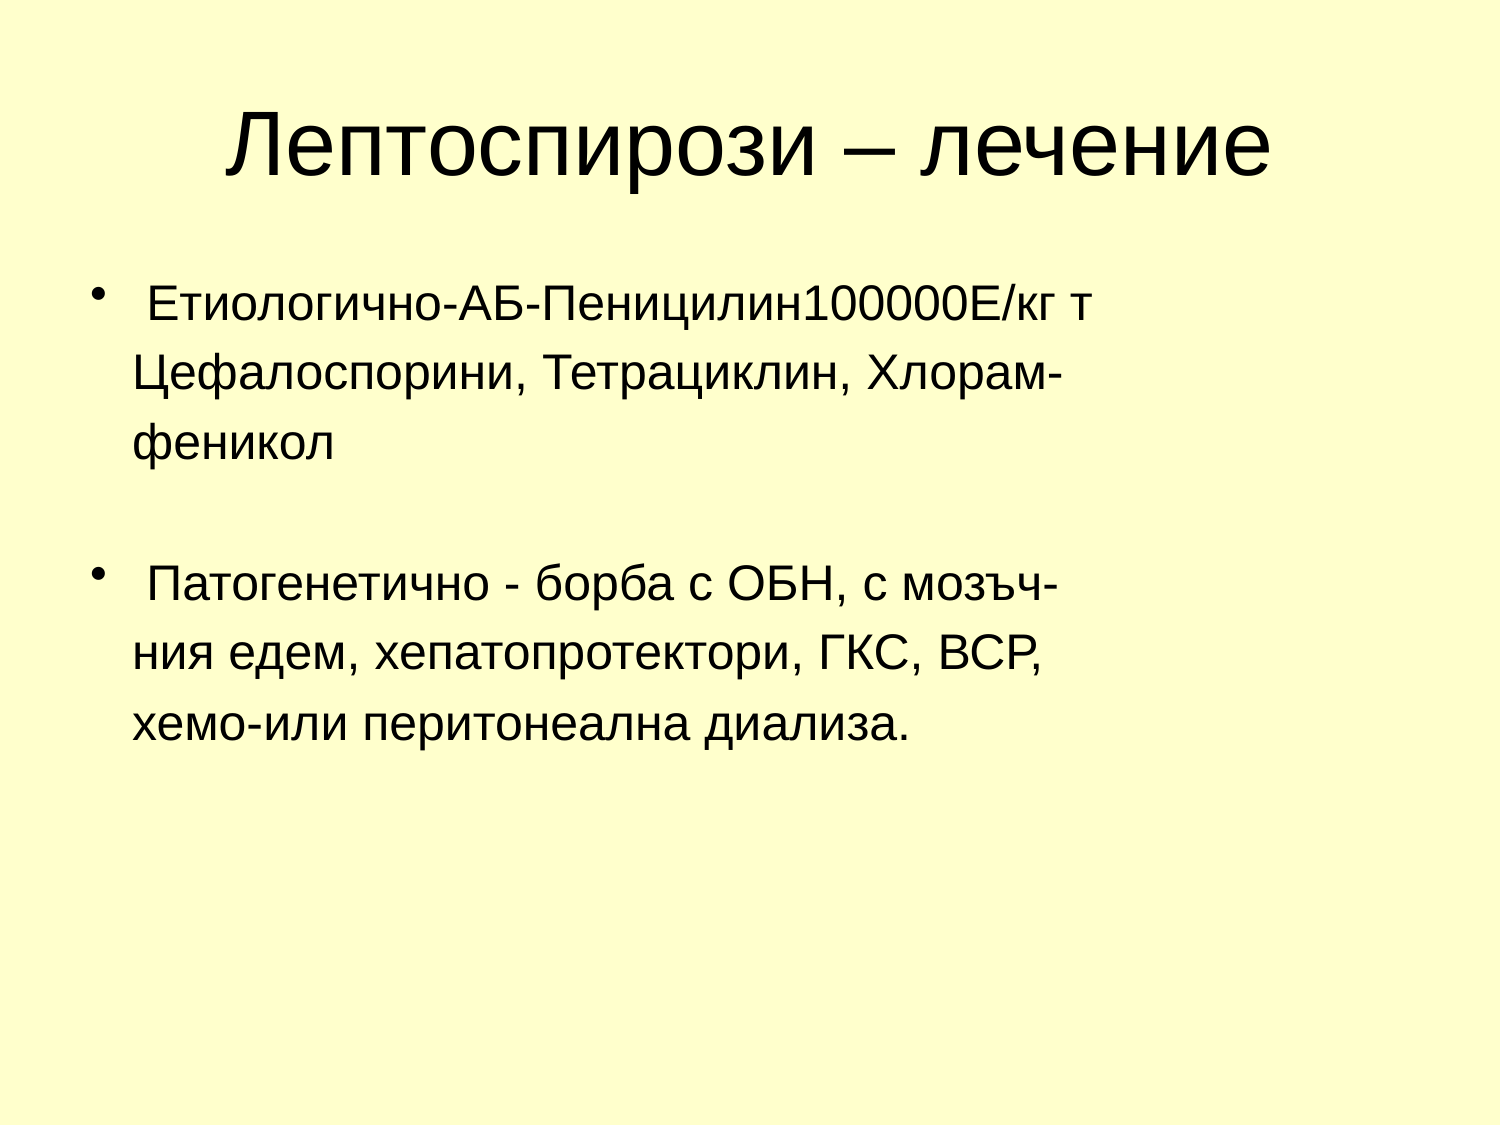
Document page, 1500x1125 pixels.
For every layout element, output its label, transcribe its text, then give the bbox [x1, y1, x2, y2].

title Лептоспирози – лечение [75, 45, 1425, 233]
list Етиологично-АБ-Пеницилин100000Е/кг т Цефалоспорини, Тетрациклин, Хлорам- феникол Патогенетично - борба с ОБН, с мозъч- ния едем, хепатопротектори, ГКС, ВСР, хемо-или перитонеална диализа. [75, 262, 1425, 1005]
